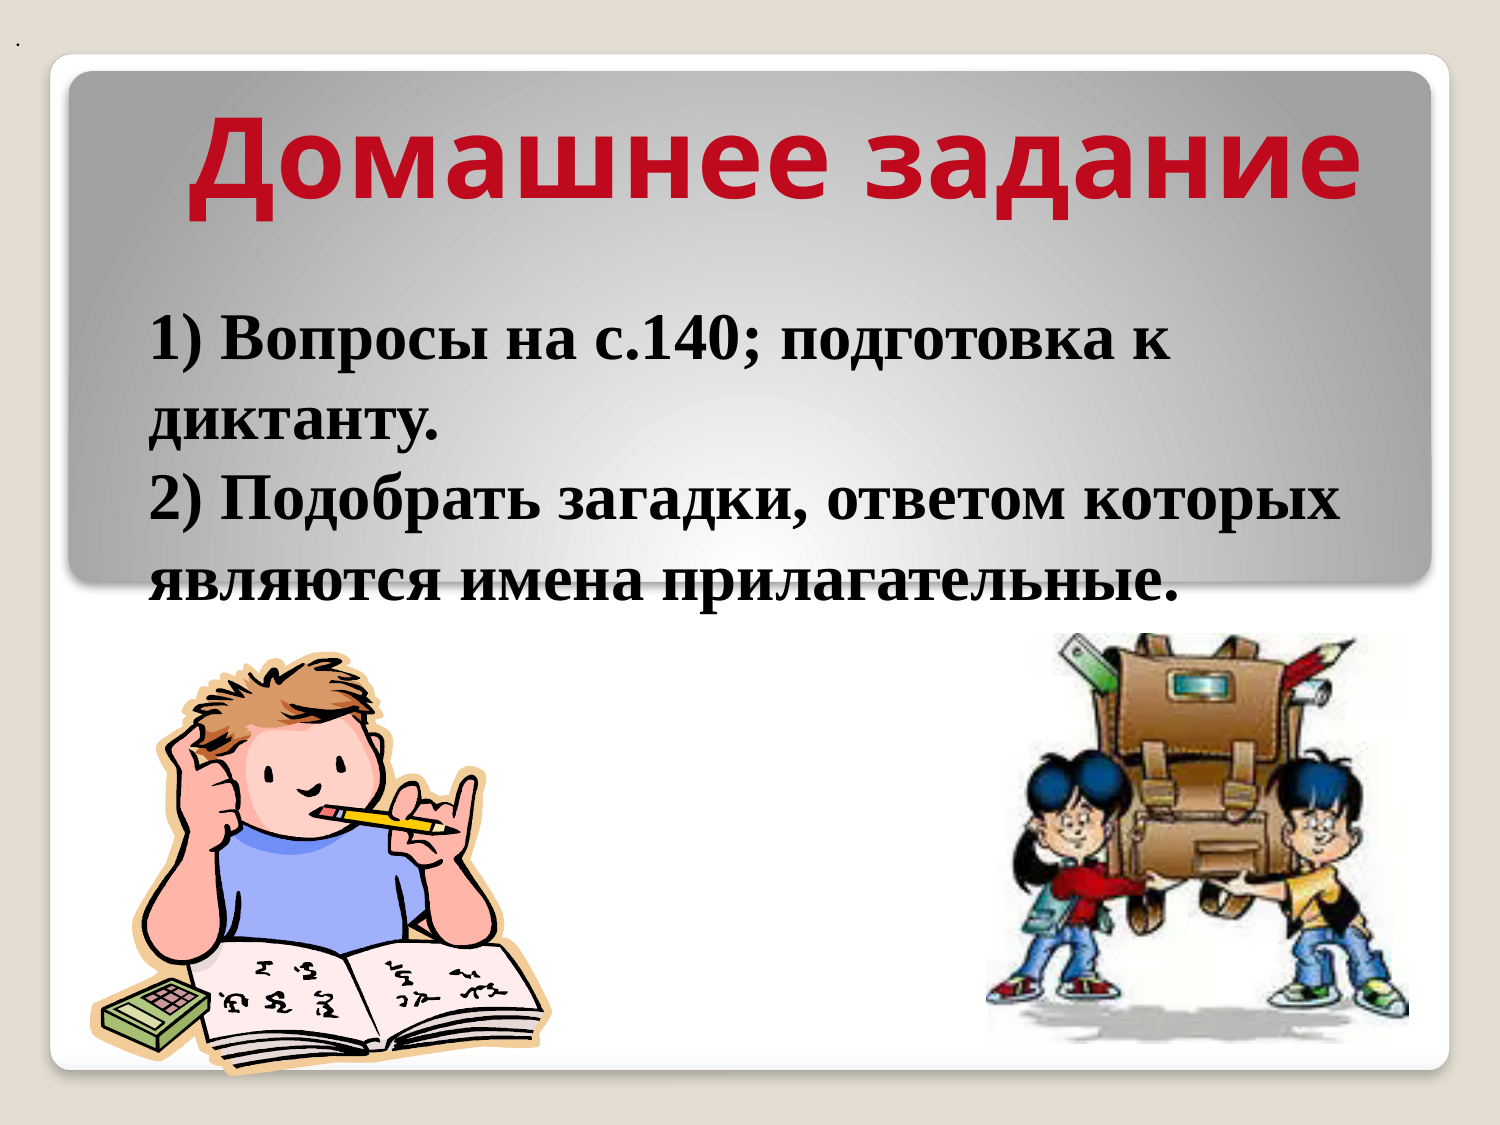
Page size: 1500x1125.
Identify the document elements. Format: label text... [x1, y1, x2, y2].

text_box Домашнее задание [100, 78, 1456, 274]
text_box . [0, 16, 36, 59]
picture [985, 633, 1409, 1044]
picture [88, 644, 558, 1083]
subtitle 1) Вопросы на с.140; подготовка к диктанту. 2) Подобрать загадки, ответом которых являются имена прилагательные. [118, 292, 1394, 835]
